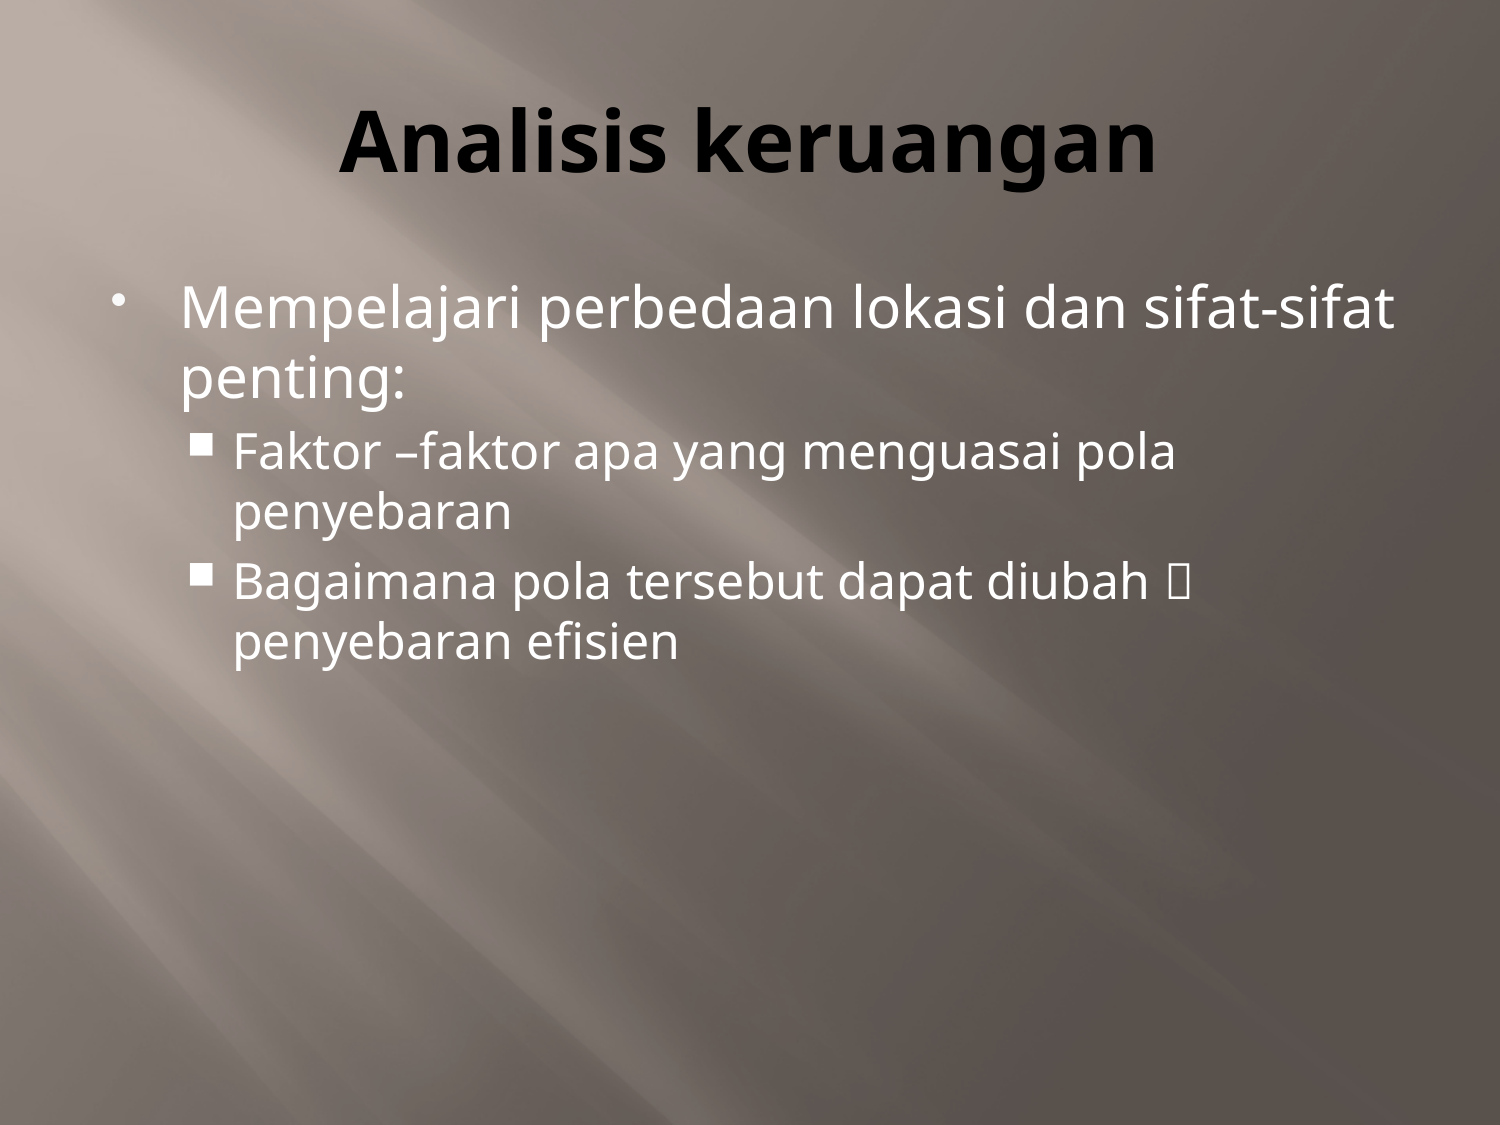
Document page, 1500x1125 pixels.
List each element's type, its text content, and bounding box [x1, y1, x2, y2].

title Analisis keruangan [75, 45, 1425, 233]
list Mempelajari perbedaan lokasi dan sifat-sifat penting: Faktor –faktor apa yang menguasai pola penyebaran Bagaimana pola tersebut dapat diubah  penyebaran efisien [75, 262, 1425, 1035]
